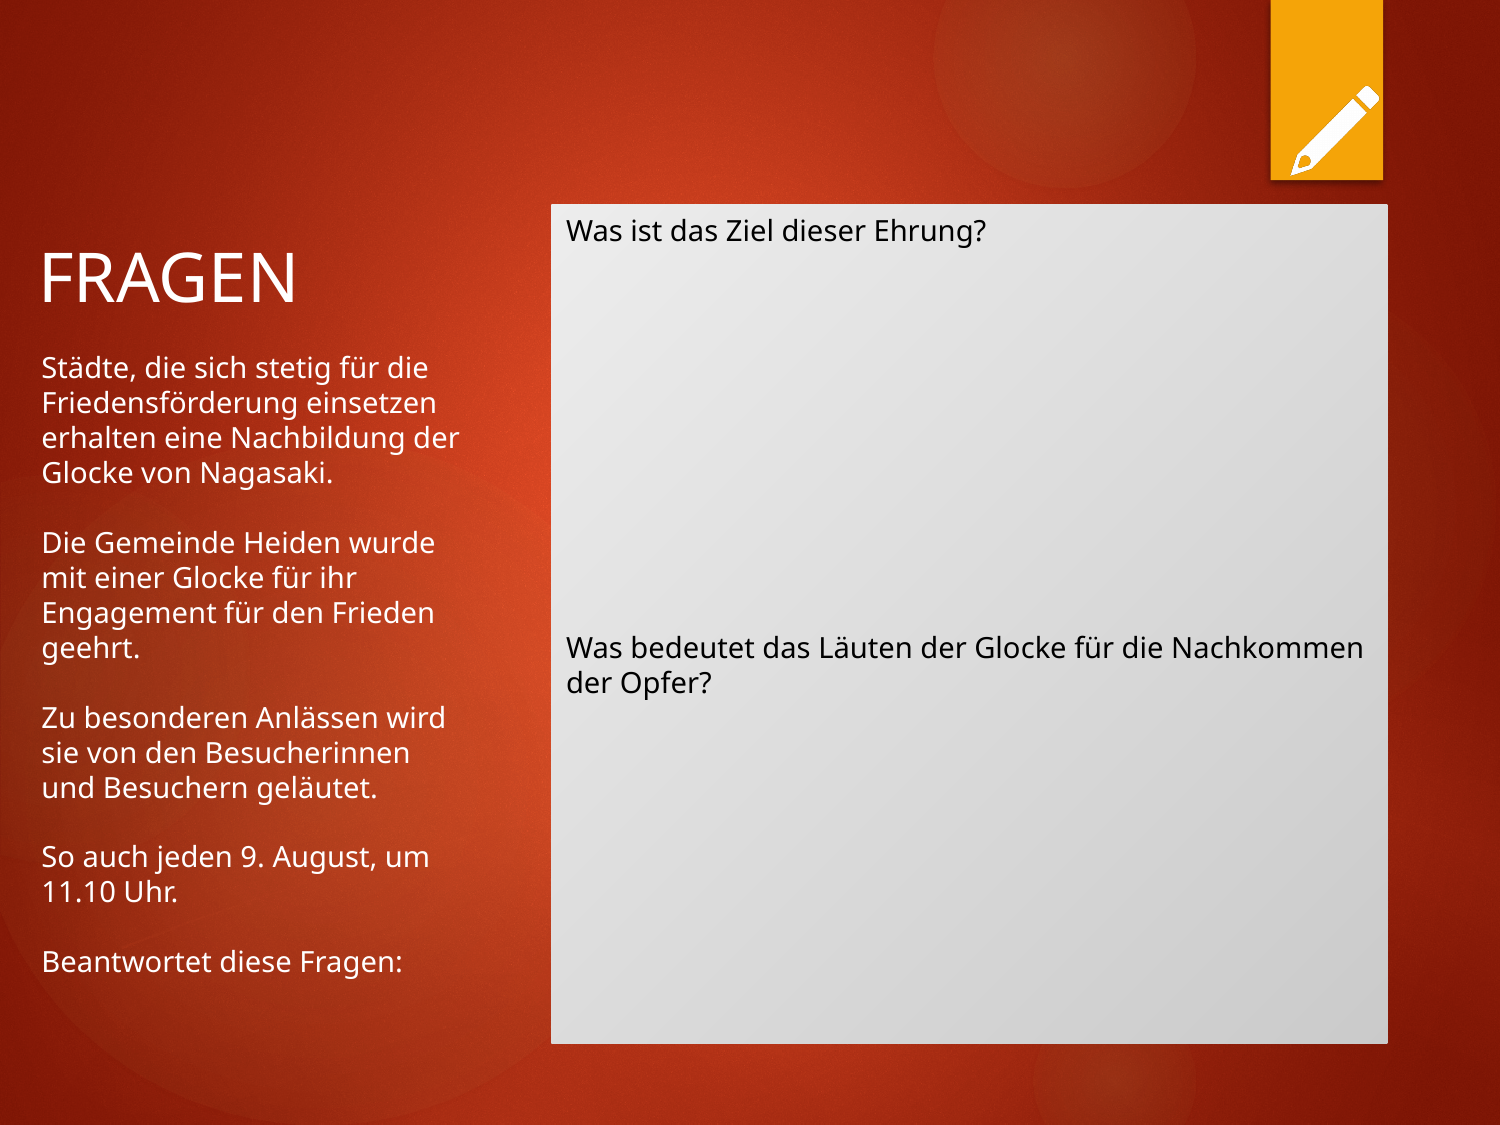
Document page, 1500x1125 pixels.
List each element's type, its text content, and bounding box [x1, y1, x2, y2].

picture [1281, 77, 1388, 185]
text_box FRAGEN [26, 142, 516, 323]
text_box Was ist das Ziel dieser Ehrung? Was bedeutet das Läuten der Glocke für die Nachkommen der Opfer? [551, 204, 1388, 1044]
text_box Städte, die sich stetig für die Friedensförderung einsetzen erhalten eine Nachbildung der Glocke von Nagasaki. Die Gemeinde Heiden wurde mit einer Glocke für ihr Engagement für den Frieden geehrt. Zu besonderen Anlässen wird sie von den Besucherinnen und Besuchern geläutet. So auch jeden 9. August, um 11.10 Uhr. Beantwortet diese Fragen: [26, 341, 483, 986]
